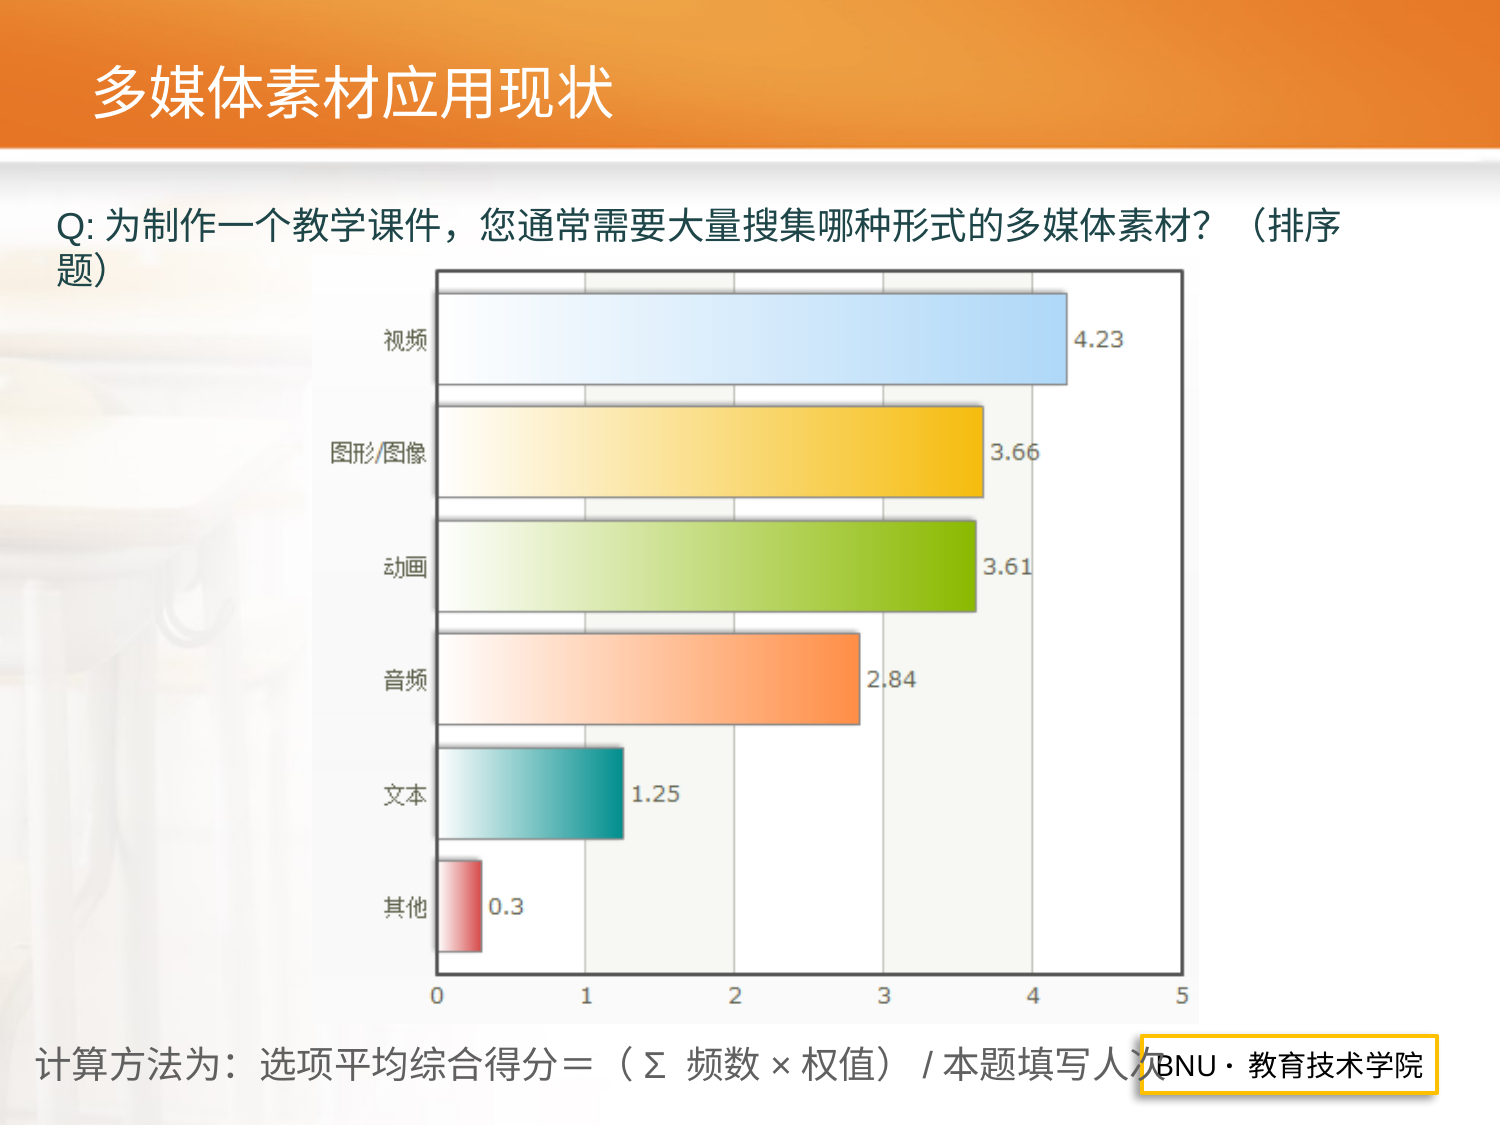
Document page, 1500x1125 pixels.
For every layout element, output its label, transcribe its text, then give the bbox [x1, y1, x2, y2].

title 多媒体素材应用现状 [75, 45, 1425, 138]
text_box Q:为制作一个教学课件，您通常需要大量搜集哪种形式的多媒体素材？（排序题） [41, 194, 1412, 300]
picture [0, 0, 1500, 1125]
text_box 计算方法为：选项平均综合得分＝（Σ 频数×权值）/本题填写人次 [2, 1033, 1184, 1094]
